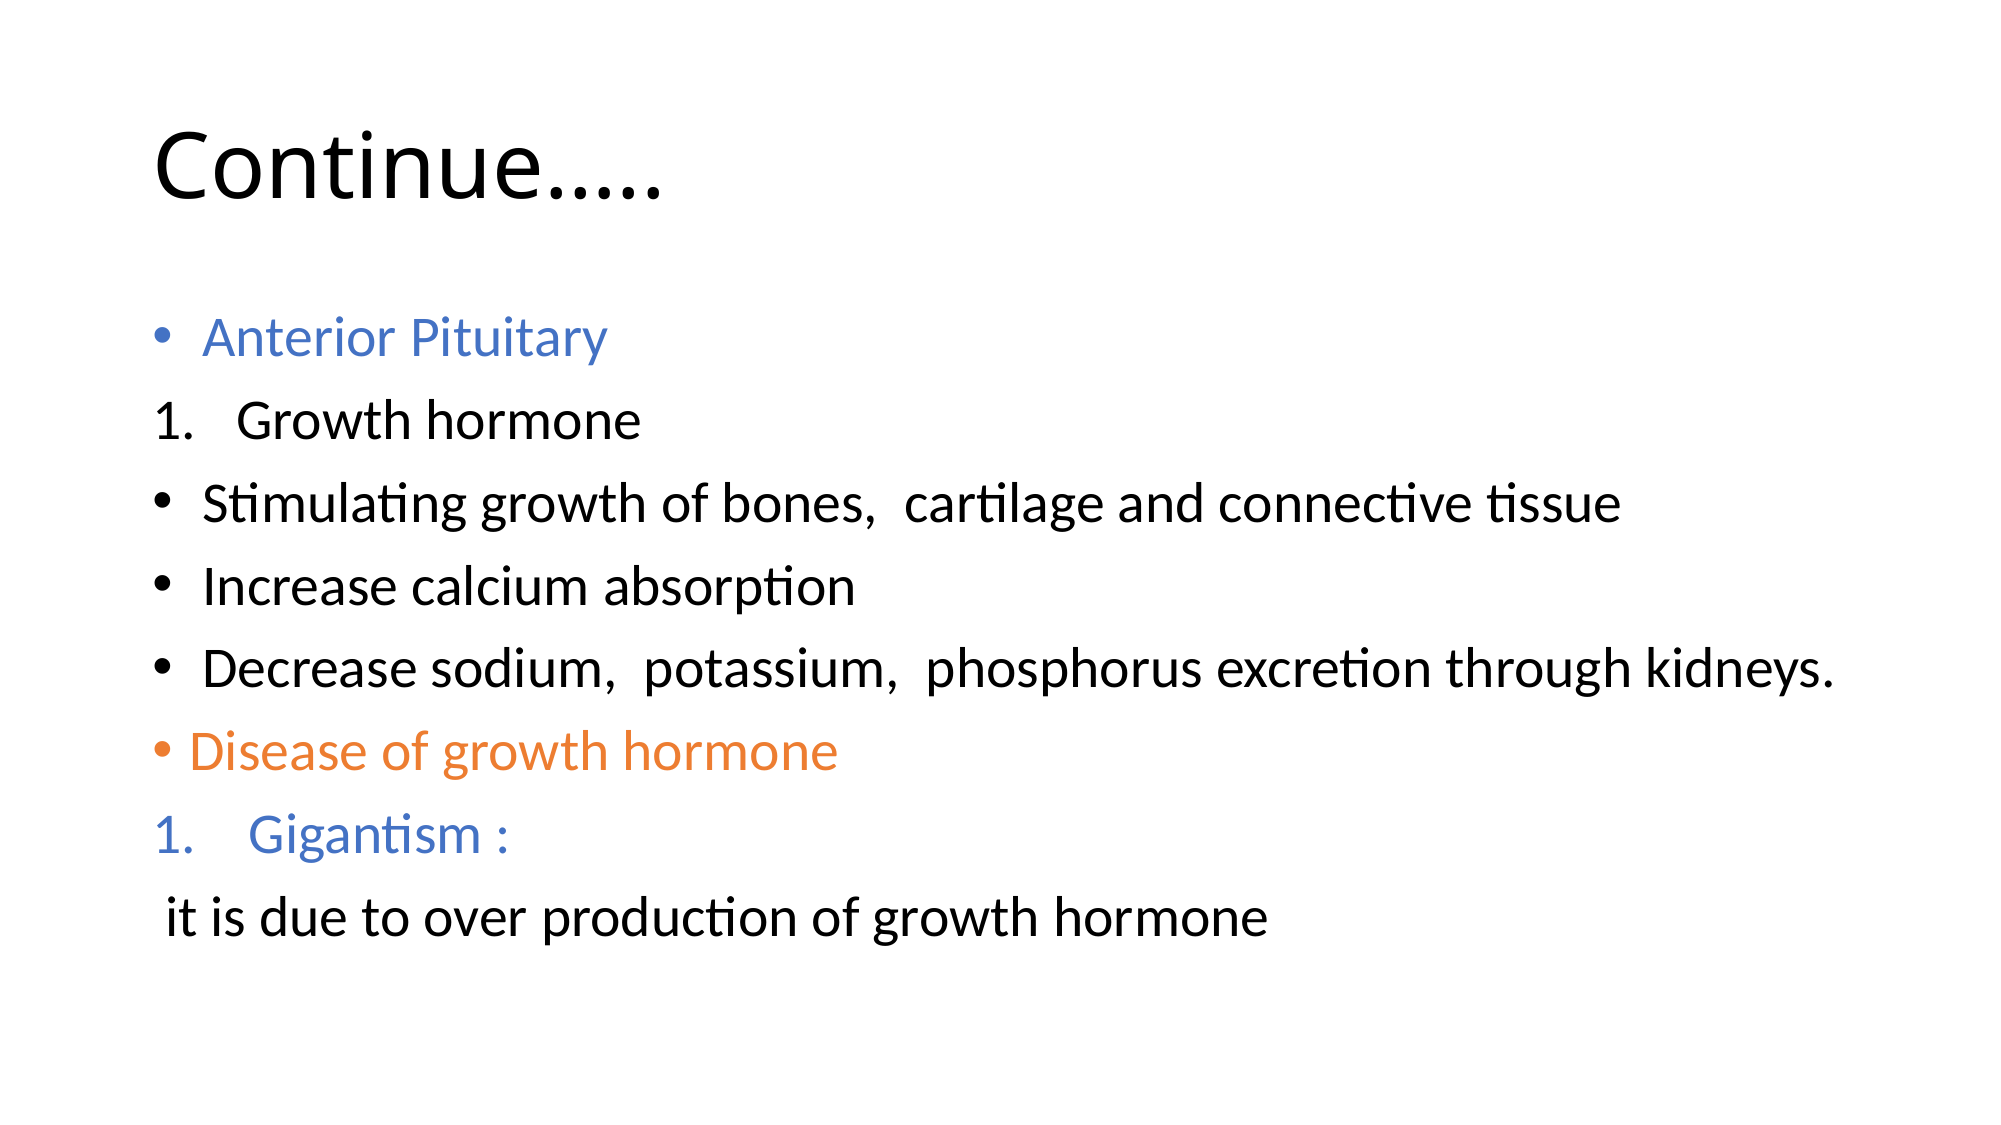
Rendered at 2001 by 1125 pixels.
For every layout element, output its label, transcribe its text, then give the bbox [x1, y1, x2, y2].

list Anterior Pituitary Growth hormone Stimulating growth of bones, cartilage and connective tissue Increase calcium absorption Decrease sodium, potassium, phosphorus excretion through kidneys. Disease of growth hormone Gigantism : it is due to over production of growth hormone [137, 299, 1863, 1014]
title Continue….. [137, 59, 1863, 278]
